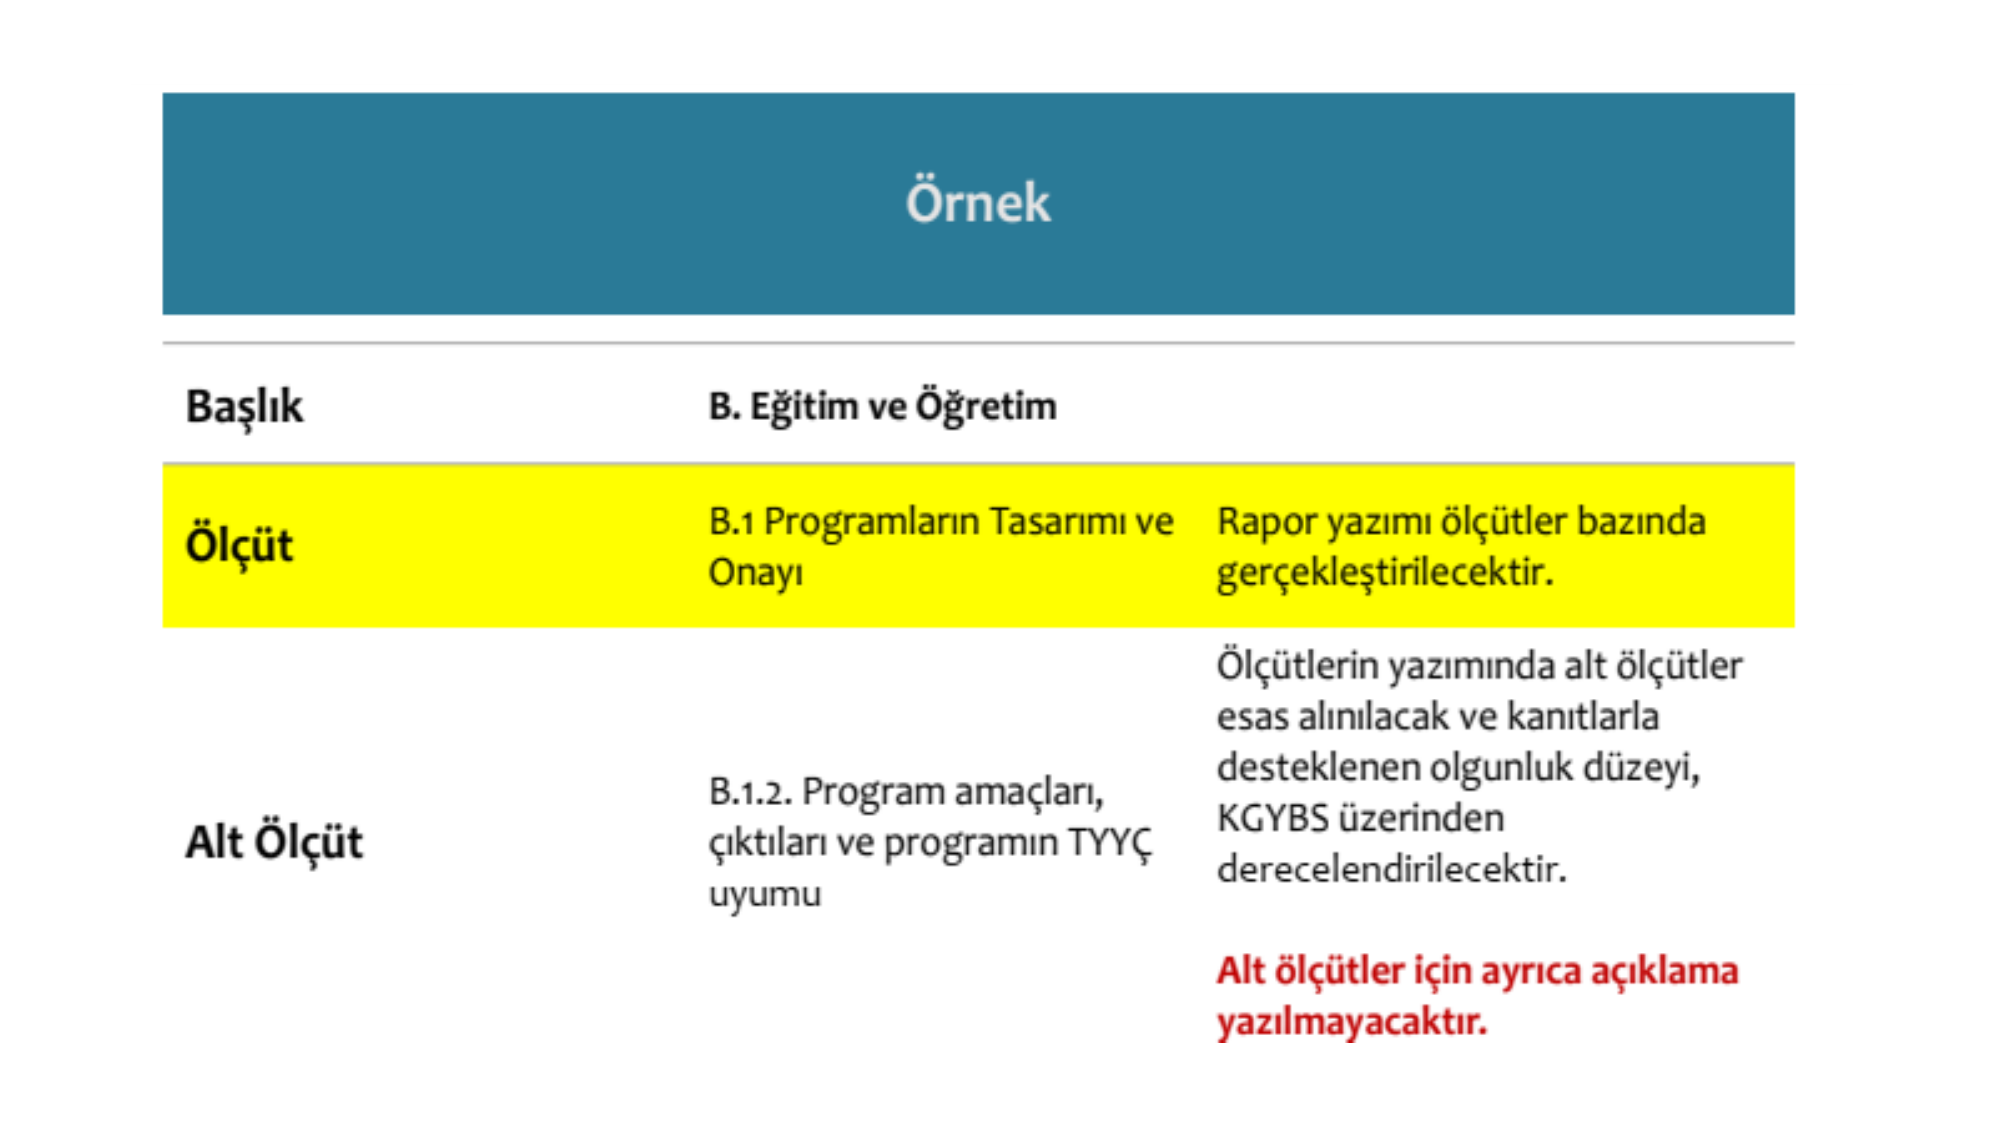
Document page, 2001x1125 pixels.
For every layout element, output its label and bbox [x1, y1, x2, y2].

list [131, 82, 1854, 1044]
